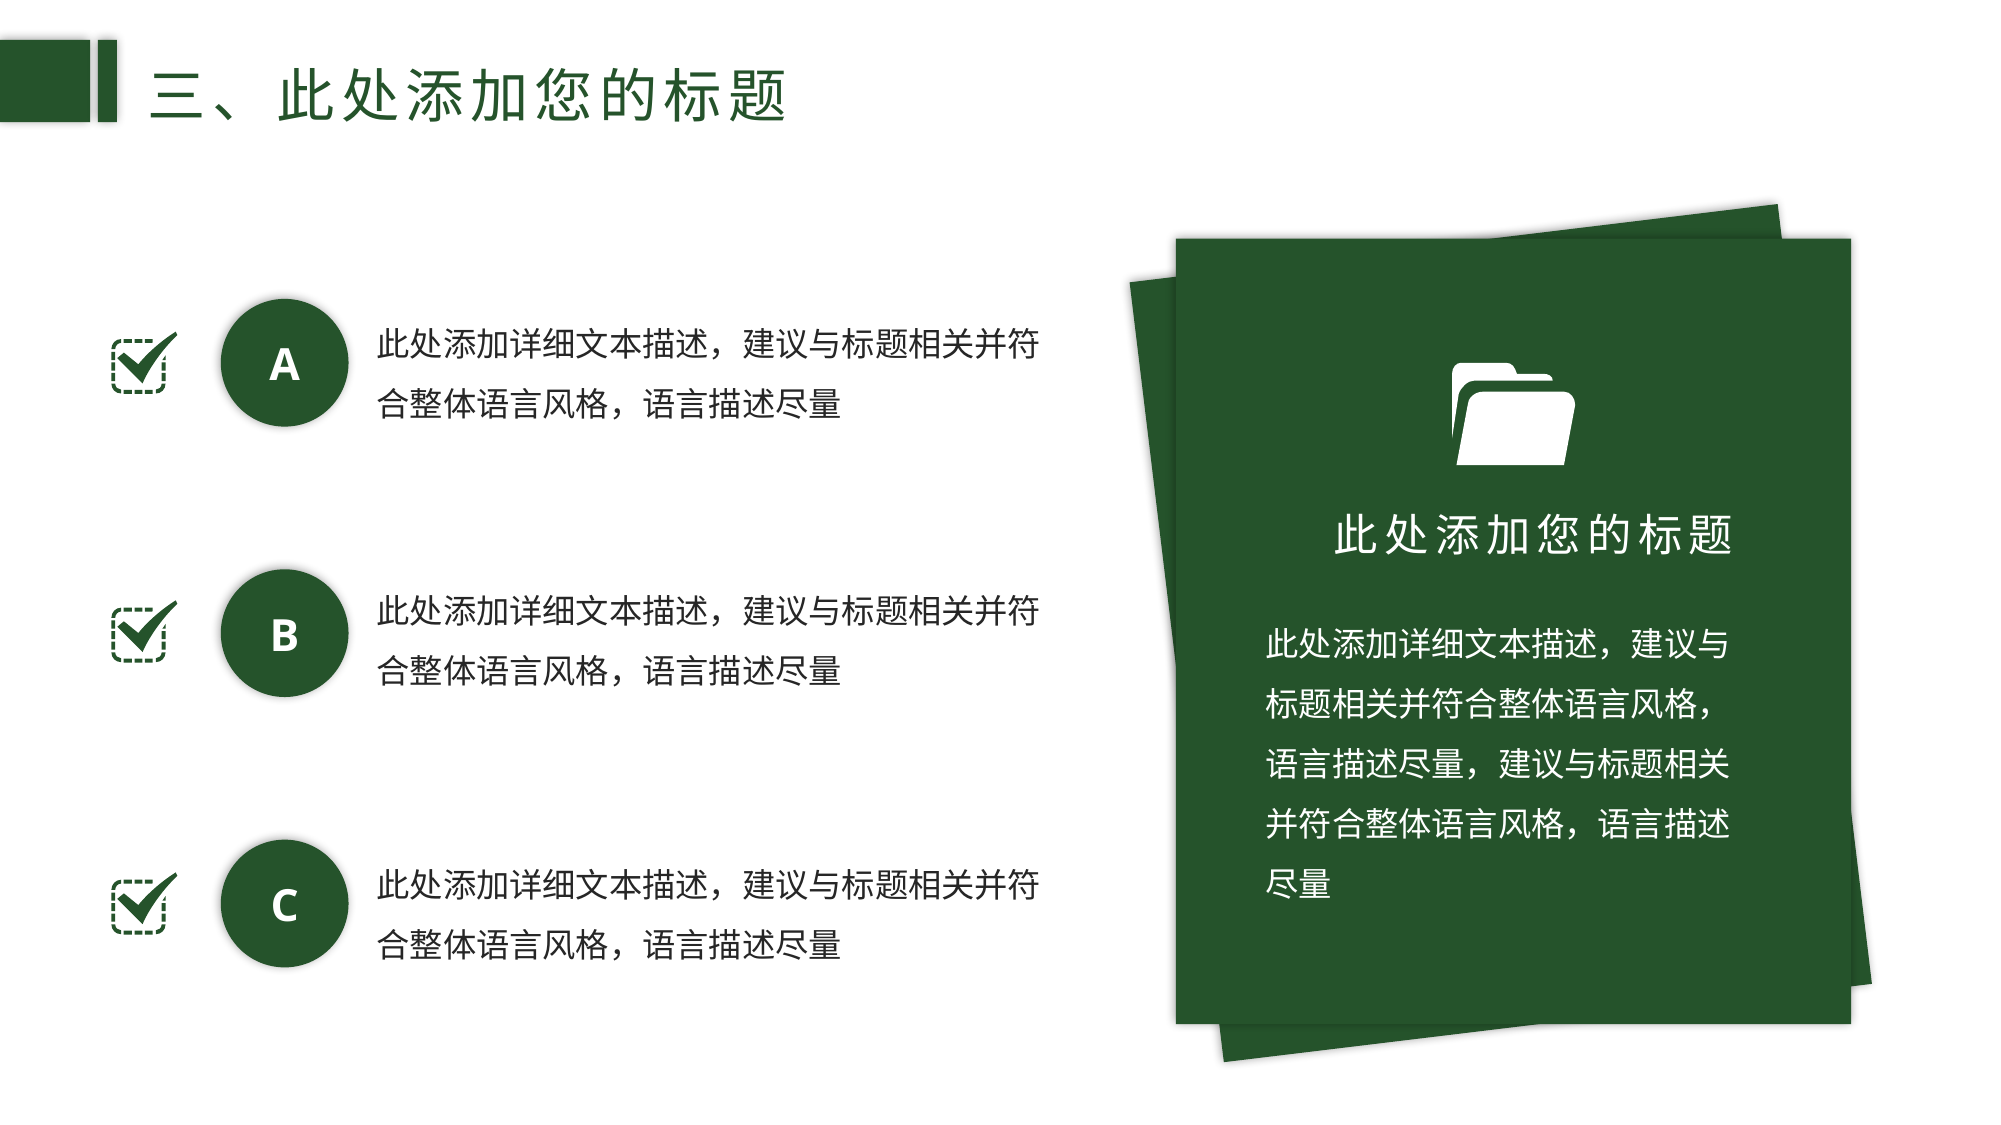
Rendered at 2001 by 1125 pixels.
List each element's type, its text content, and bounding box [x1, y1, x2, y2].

text_box A [219, 297, 350, 428]
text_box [111, 331, 178, 394]
text_box 此处添加详细文本描述，建议与标题相关并符合整体语言风格，语言描述尽量 [361, 836, 1090, 971]
text_box [0, 39, 91, 123]
text_box 三、此处添加您的标题 [133, 17, 802, 137]
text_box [1174, 238, 1852, 1026]
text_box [111, 872, 178, 935]
text_box 此处添加详细文本描述，建议与标题相关并符合整体语言风格，语言描述尽量 [361, 562, 1090, 698]
text_box B [219, 568, 350, 699]
text_box [97, 39, 118, 123]
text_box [111, 600, 178, 663]
text_box 此处添加详细文本描述，建议与标题相关并符合整体语言风格，语言描述尽量 [361, 295, 1090, 431]
text_box C [219, 838, 350, 969]
